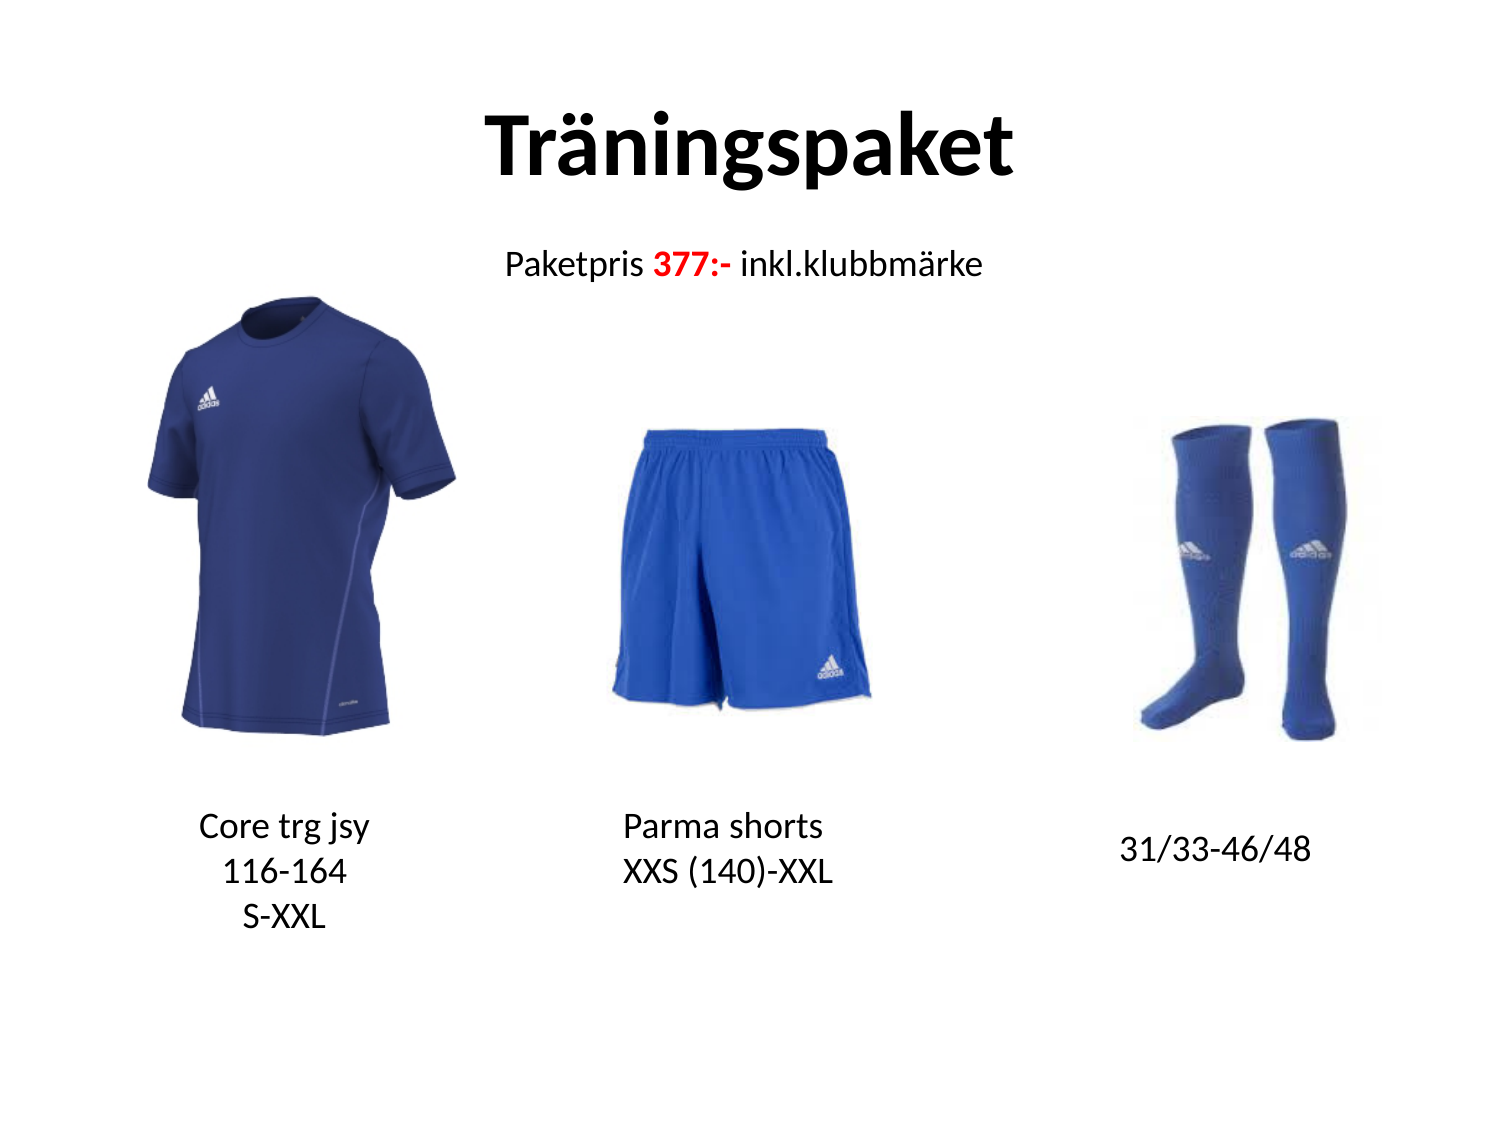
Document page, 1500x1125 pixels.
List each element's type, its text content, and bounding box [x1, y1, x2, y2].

text_box Parma shorts XXS (140)-XXL [608, 793, 912, 899]
title Träningspaket [75, 45, 1425, 233]
text_box Core trg jsy 116-164 S-XXL [112, 793, 457, 944]
picture [572, 416, 912, 725]
picture [147, 284, 457, 750]
text_box Paketpris 377:- inkl.klubbmärke [490, 231, 1046, 292]
picture [1133, 416, 1382, 742]
text_box 31/33-46/48 [1104, 816, 1447, 877]
